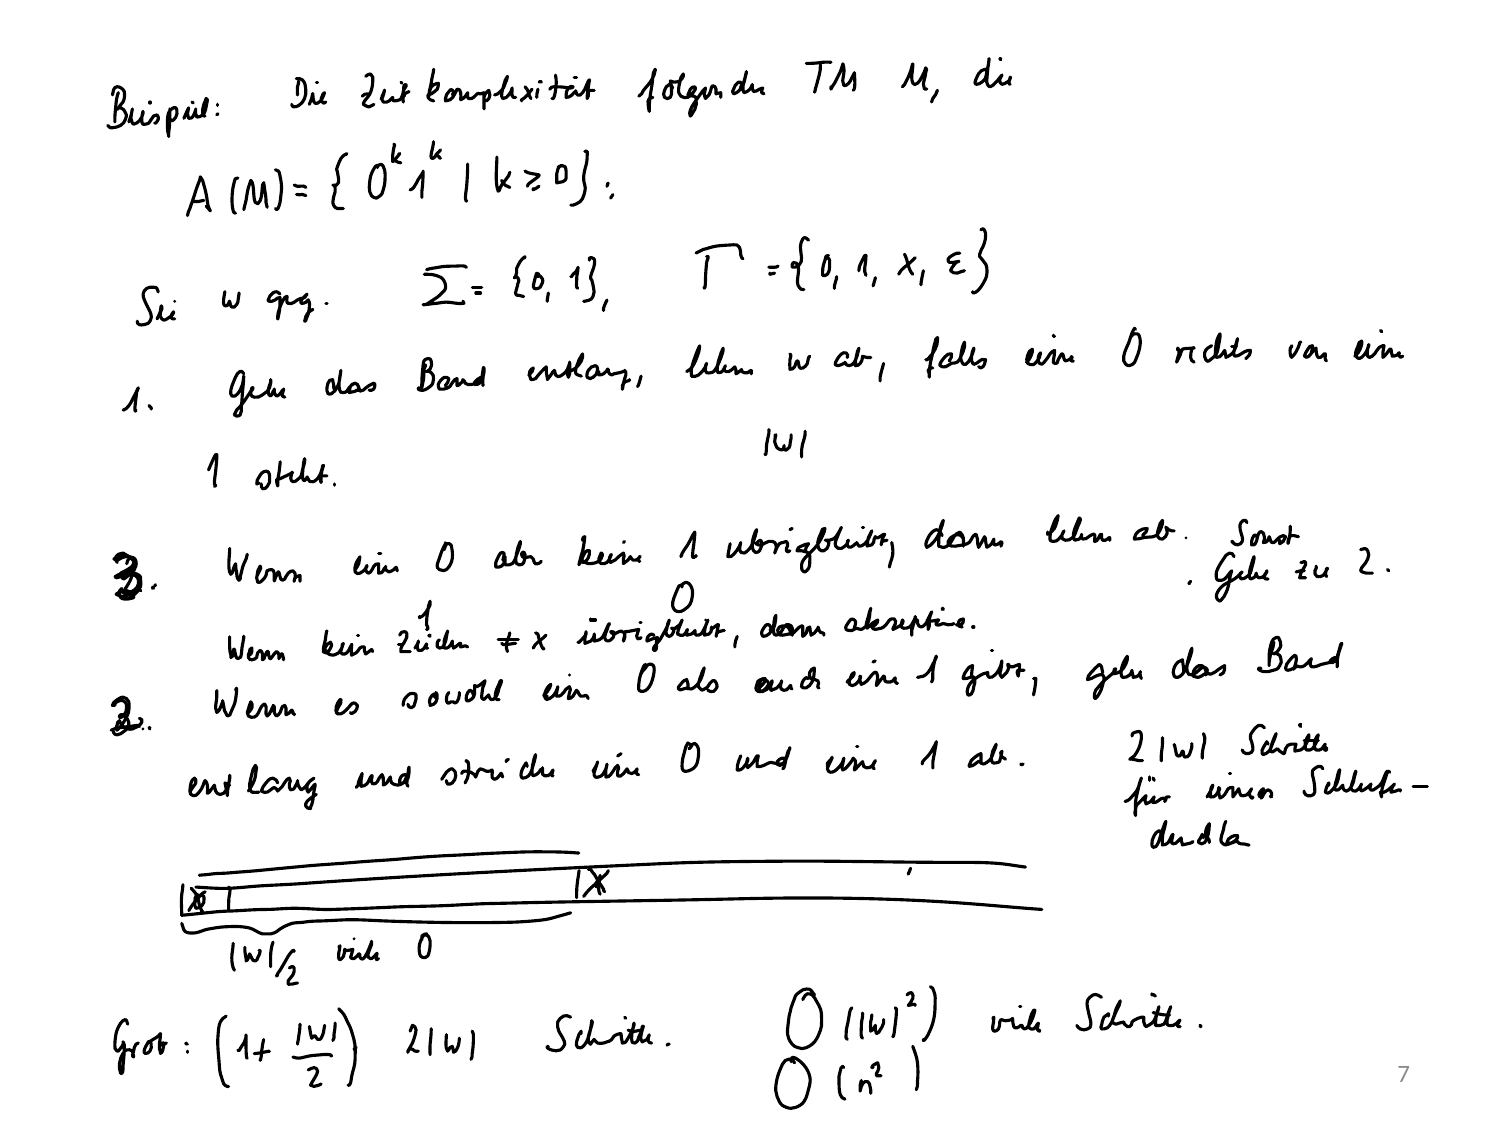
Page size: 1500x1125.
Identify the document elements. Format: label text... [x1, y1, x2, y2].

slide_number 7 [1074, 1042, 1425, 1103]
